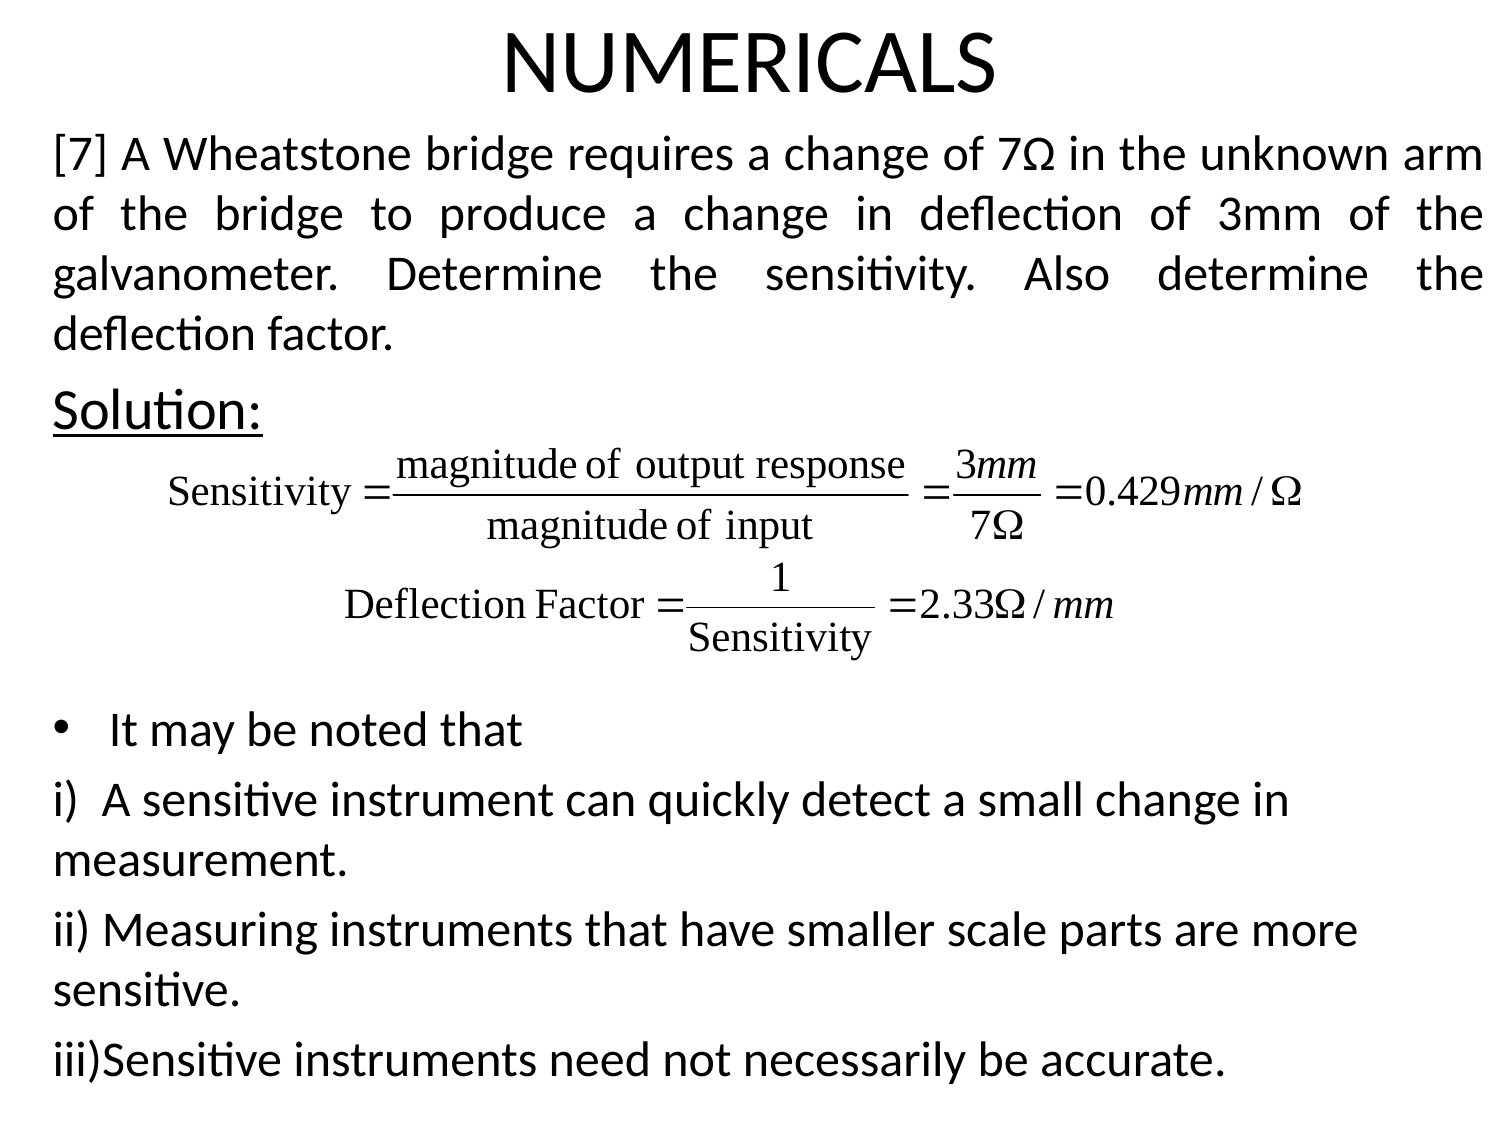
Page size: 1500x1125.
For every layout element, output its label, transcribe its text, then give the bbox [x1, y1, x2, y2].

title NUMERICALS [75, 0, 1425, 112]
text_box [162, 437, 1312, 557]
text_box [337, 549, 1125, 669]
list [7] A Wheatstone bridge requires a change of 7Ω in the unknown arm of the bridge to produce a change in deflection of 3mm of the galvanometer. Determine the sensitivity. Also determine the deflection factor. Solution: It may be noted that i) A sensitive instrument can quickly detect a small change in measurement. ii) Measuring instruments that have smaller scale parts are more sensitive. iii)Sensitive instruments need not necessarily be accurate. [37, 112, 1500, 1088]
